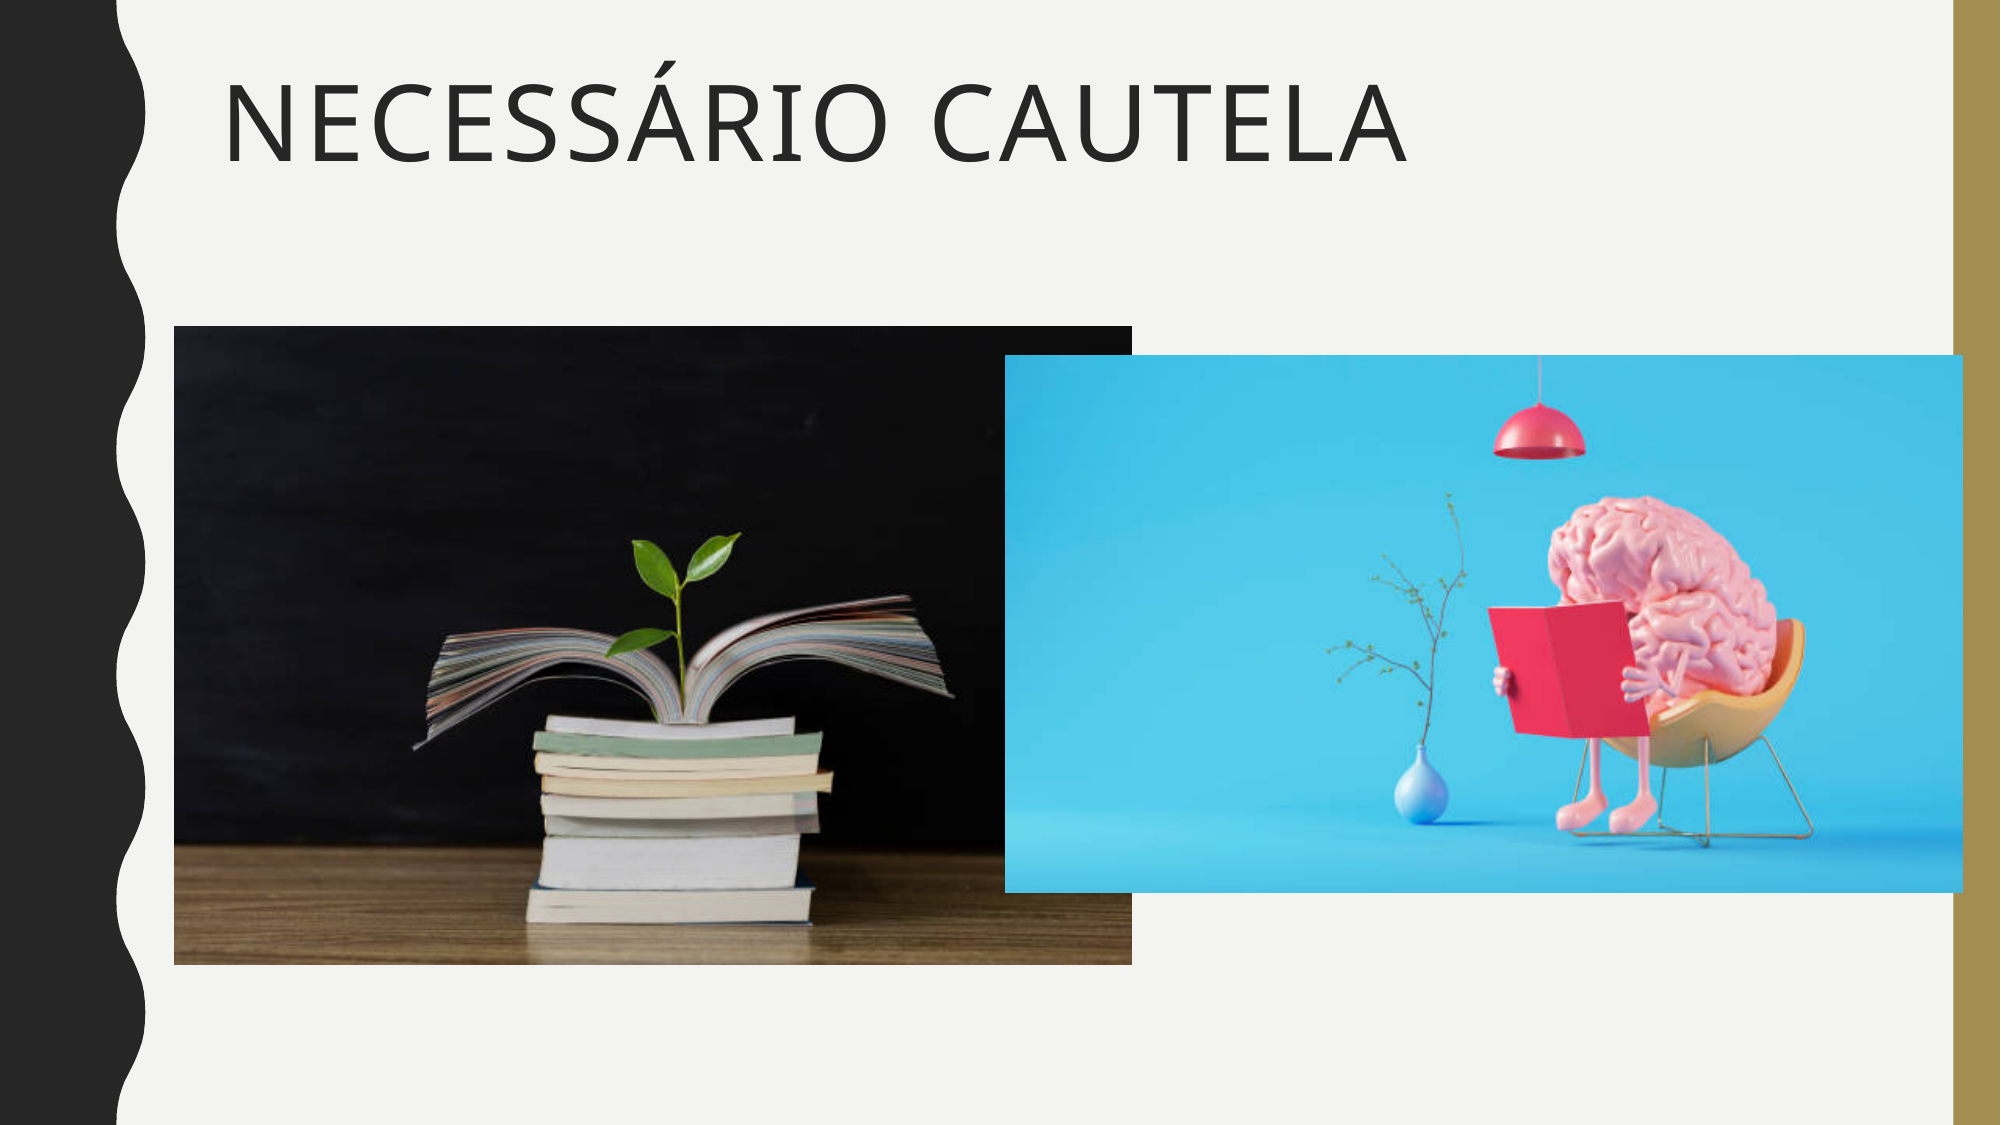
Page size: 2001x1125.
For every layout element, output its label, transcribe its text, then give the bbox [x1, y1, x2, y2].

title Necessário cautela [205, 62, 1875, 308]
picture [174, 326, 1963, 965]
